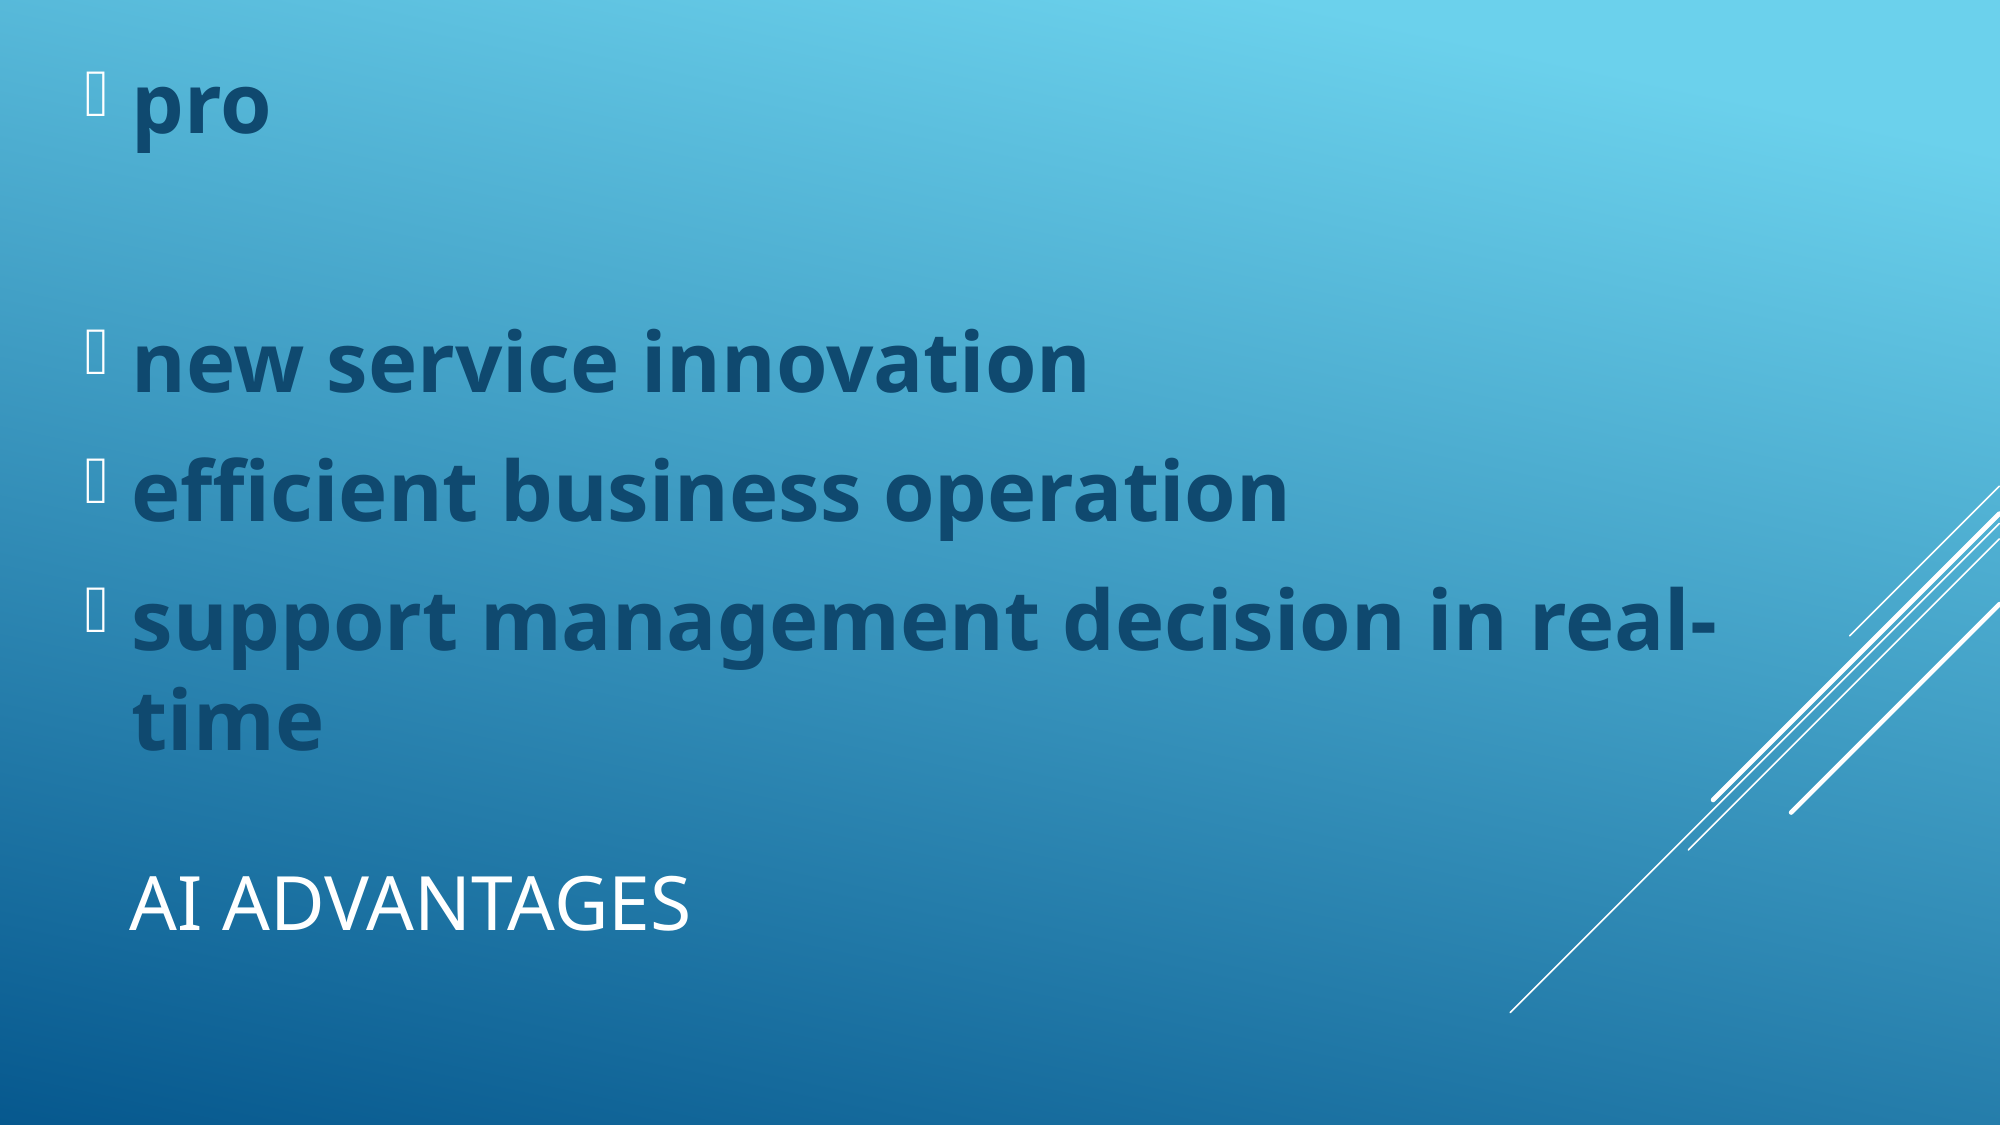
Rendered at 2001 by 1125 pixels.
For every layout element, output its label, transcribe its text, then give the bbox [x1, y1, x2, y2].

list pro new service innovation efficient business operation support management decision in real-time [69, 112, 1916, 706]
title AI advantages [114, 776, 1515, 1024]
